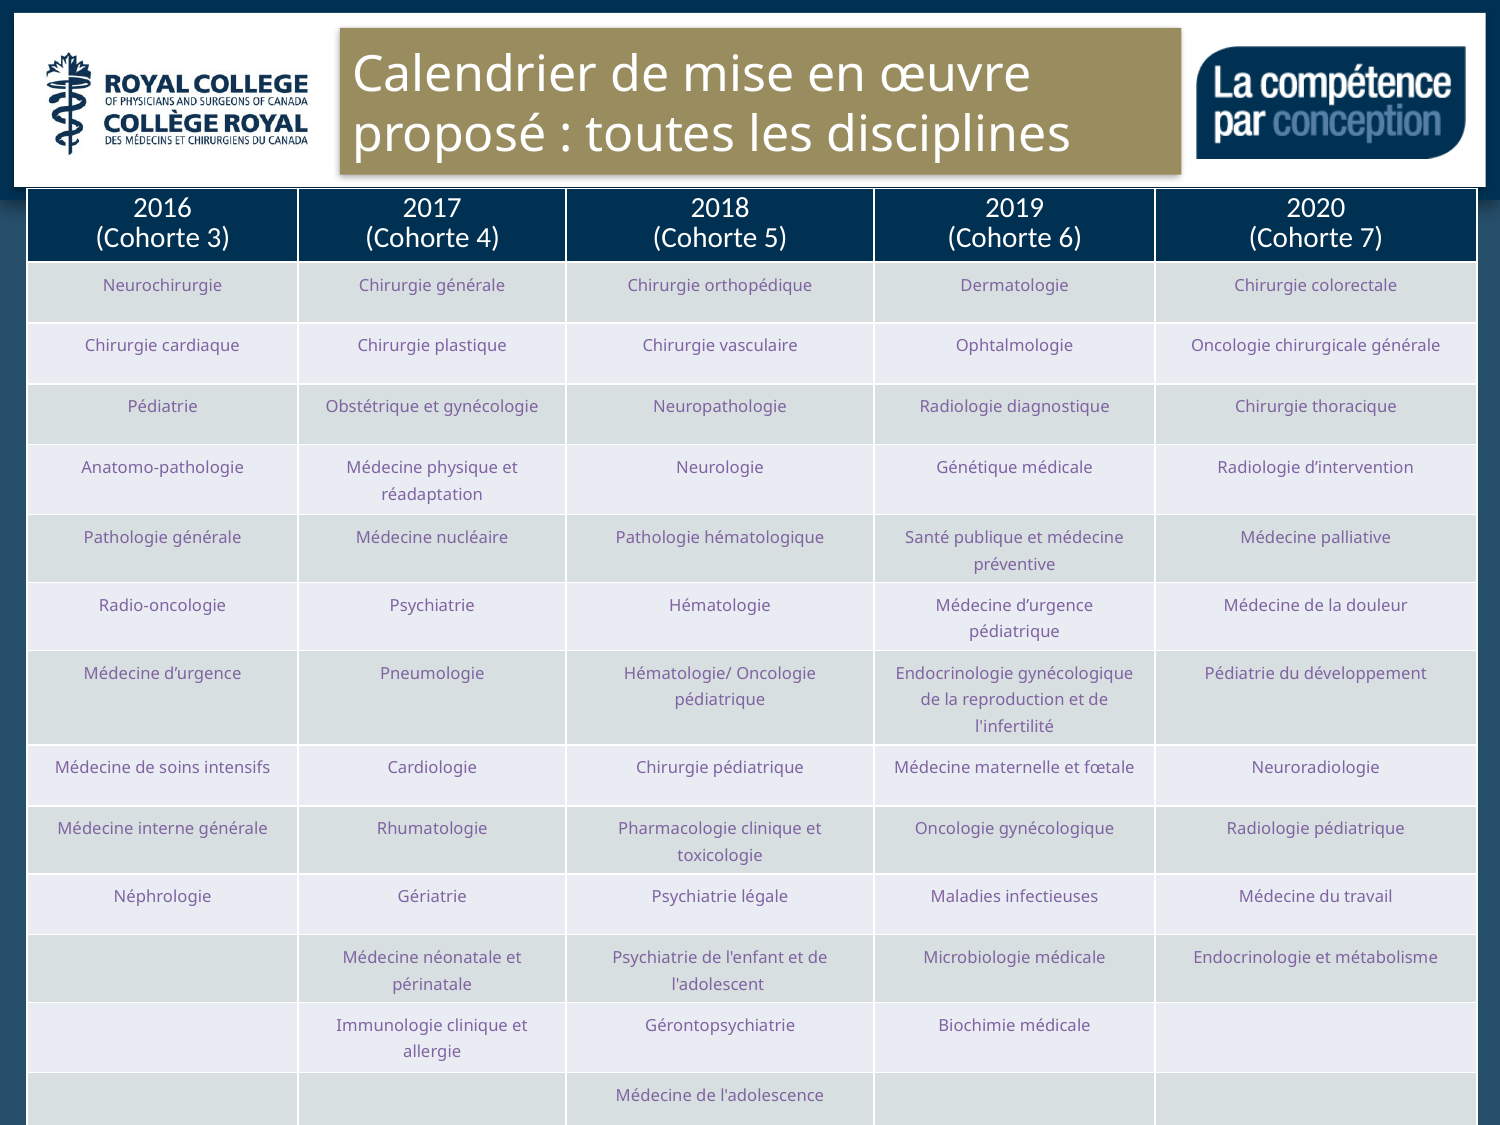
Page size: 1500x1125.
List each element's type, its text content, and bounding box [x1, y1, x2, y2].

picture [1196, 39, 1467, 164]
table_cell Gérontopsychiatrie [567, 1003, 873, 1072]
table_cell Médecine nucléaire [299, 515, 565, 582]
table_cell Obstétrique et gynécologie [299, 385, 565, 444]
table_cell Pharmacologie clinique et toxicologie [567, 807, 873, 873]
table_cell Endocrinologie et métabolisme [1156, 935, 1476, 1002]
table_cell Chirurgie pédiatrique [567, 746, 873, 805]
table_cell Neurochirurgie [28, 263, 297, 322]
table_cell Médecine d’urgence [28, 651, 297, 744]
table_cell Hématologie [567, 583, 873, 650]
table_cell Chirurgie cardiaque [28, 324, 297, 383]
table_cell Psychiatrie [299, 583, 565, 650]
table_cell Pathologie hématologique [567, 515, 873, 582]
table_cell [875, 1073, 1154, 1125]
table_cell Oncologie chirurgicale générale [1156, 324, 1476, 383]
table_cell [28, 1003, 297, 1072]
table_header 2020 (Cohorte 7) [1156, 189, 1476, 261]
table_cell Maladies infectieuses [875, 875, 1154, 934]
table_cell Médecine physique et réadaptation [299, 445, 565, 514]
table_cell Oncologie gynécologique [875, 807, 1154, 873]
slide_number 32 [1478, 1064, 1486, 1125]
table_cell Cardiologie [299, 746, 565, 805]
table_cell Psychiatrie légale [567, 875, 873, 934]
table_cell Radiologie d’intervention [1156, 445, 1476, 514]
table_cell Chirurgie plastique [299, 324, 565, 383]
table_cell [299, 1073, 565, 1125]
table_cell Radiologie pédiatrique [1156, 807, 1476, 873]
table_cell Neuropathologie [567, 385, 873, 444]
table_cell Pathologie générale [28, 515, 297, 582]
table_cell Biochimie médicale [875, 1003, 1154, 1072]
table_cell [1156, 1073, 1476, 1125]
table_header 2017 (Cohorte 4) [299, 189, 565, 261]
table_cell Génétique médicale [875, 445, 1154, 514]
table_cell Rhumatologie [299, 807, 565, 873]
table_cell Médecine néonatale et périnatale [299, 935, 565, 1002]
table_cell Chirurgie thoracique [1156, 385, 1476, 444]
table_cell [28, 1073, 297, 1125]
table_header 2019 (Cohorte 6) [875, 189, 1154, 261]
title Calendrier de mise en œuvre proposé : toutes les disciplines [337, 32, 1175, 171]
table_header 2018 (Cohorte 5) [567, 189, 873, 261]
table_cell Médecine maternelle et fœtale [875, 746, 1154, 805]
picture [23, 22, 331, 182]
table_cell Ophtalmologie [875, 324, 1154, 383]
table_cell Médecine de la douleur [1156, 583, 1476, 650]
table_cell Médecine interne générale [28, 807, 297, 873]
table_cell Radio-oncologie [28, 583, 297, 650]
table_cell Microbiologie médicale [875, 935, 1154, 1002]
table_cell Médecine du travail [1156, 875, 1476, 934]
table_cell Immunologie clinique et allergie [299, 1003, 565, 1072]
table_cell Médecine de soins intensifs [28, 746, 297, 805]
table_cell Chirurgie orthopédique [567, 263, 873, 322]
table_cell Santé publique et médecine préventive [875, 515, 1154, 582]
table_cell Médecine d’urgence pédiatrique [875, 583, 1154, 650]
table_cell Psychiatrie de l'enfant et de l'adolescent [567, 935, 873, 1002]
table_cell [1156, 1003, 1476, 1072]
table_cell Radiologie diagnostique [875, 385, 1154, 444]
table_cell Médecine palliative [1156, 515, 1476, 582]
table_header 2016 (Cohorte 3) [28, 189, 297, 261]
table_cell Dermatologie [875, 263, 1154, 322]
table_cell Pédiatrie [28, 385, 297, 444]
table_cell Médecine de l'adolescence [567, 1073, 873, 1125]
table_cell Neurologie [567, 445, 873, 514]
table_cell Chirurgie vasculaire [567, 324, 873, 383]
table_cell Chirurgie générale [299, 263, 565, 322]
table_cell Endocrinologie gynécologique de la reproduction et de l'infertilité [875, 651, 1154, 744]
table_cell Gériatrie [299, 875, 565, 934]
table_cell Chirurgie colorectale [1156, 263, 1476, 322]
table_cell Neuroradiologie [1156, 746, 1476, 805]
table_cell Néphrologie [28, 875, 297, 934]
table_cell Hématologie/ Oncologie pédiatrique [567, 651, 873, 744]
table_cell [28, 935, 297, 1002]
table_cell Anatomo-pathologie [28, 445, 297, 514]
table_cell Pneumologie [299, 651, 565, 744]
table_cell Pédiatrie du développement [1156, 651, 1476, 744]
